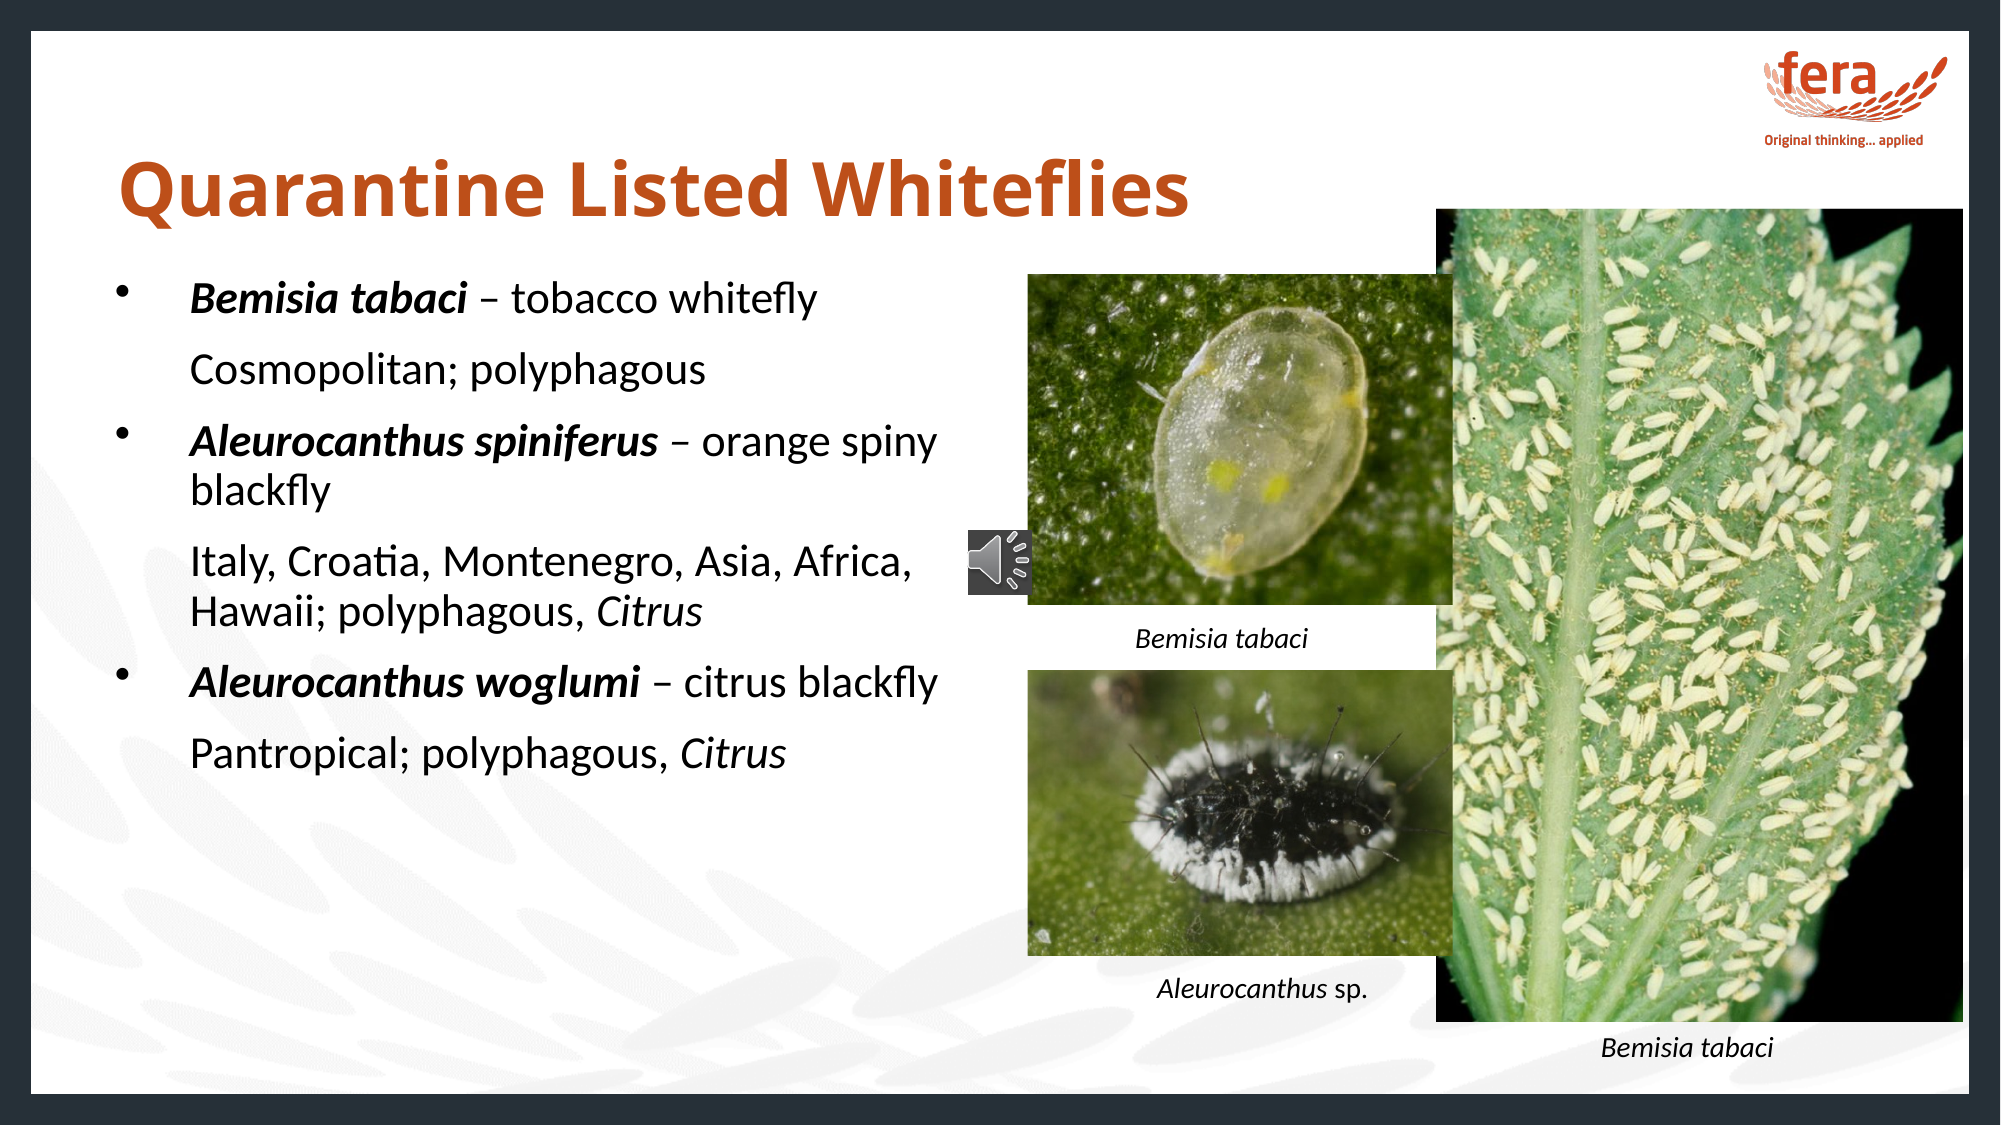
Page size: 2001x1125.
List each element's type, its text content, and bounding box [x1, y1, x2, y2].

text_box Bemisia tabaci [1120, 611, 1292, 662]
picture [31, 210, 2000, 1094]
picture [1760, 31, 1952, 167]
text_box Bemisia tabaci [1586, 1021, 2000, 1071]
text_box Aleurocanthus sp. [1142, 961, 1604, 1012]
text_box Bemisia tabaci – tobacco whitefly Cosmopolitan; polyphagous Aleurocanthus spiniferus – orange spiny blackfly Italy, Croatia, Montenegro, Asia, Africa, Hawaii; polyphagous, Citrus Aleurocanthus woglumi – citrus blackfly Pantropical; polyphagous, Citrus [99, 267, 1046, 868]
list Quarantine Listed Whiteflies [102, 144, 1683, 310]
